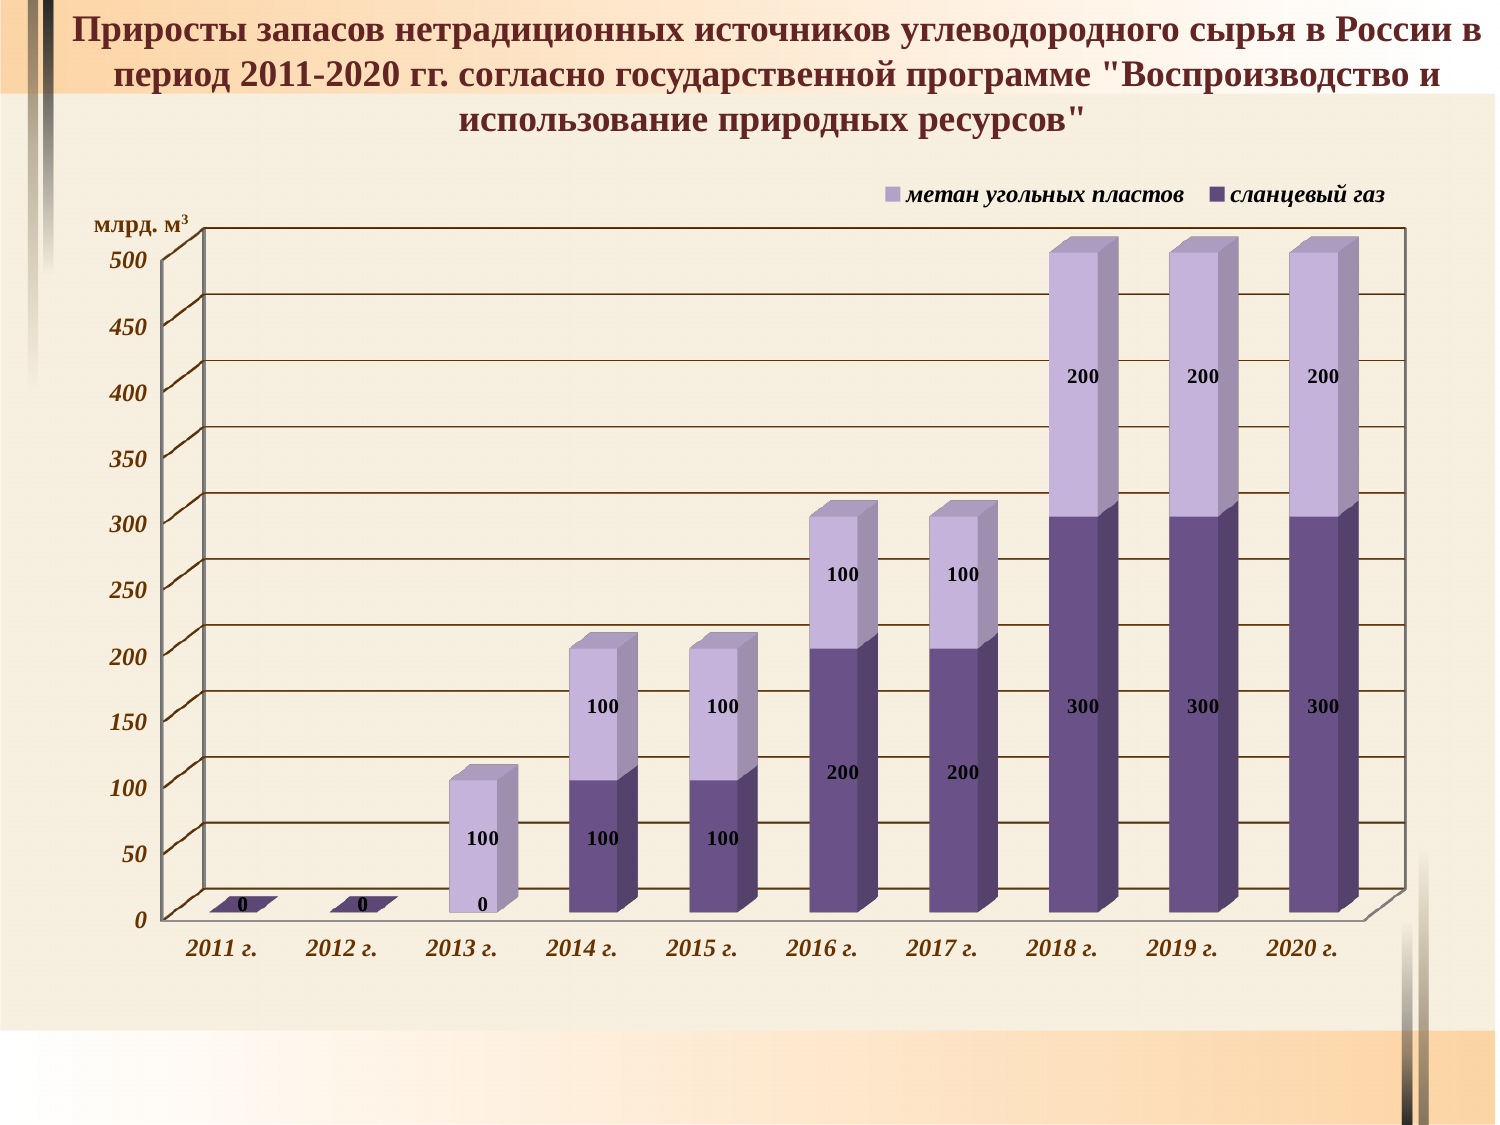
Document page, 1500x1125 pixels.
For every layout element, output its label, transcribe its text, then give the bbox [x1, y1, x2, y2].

chart [78, 166, 1439, 988]
title Приросты запасов нетрадиционных источников углеводородного сырья в России в период 2011-2020 гг. согласно государственной программе "Воспроизводство и использование природных ресурсов" [55, 23, 1500, 120]
picture [0, 0, 1500, 1125]
